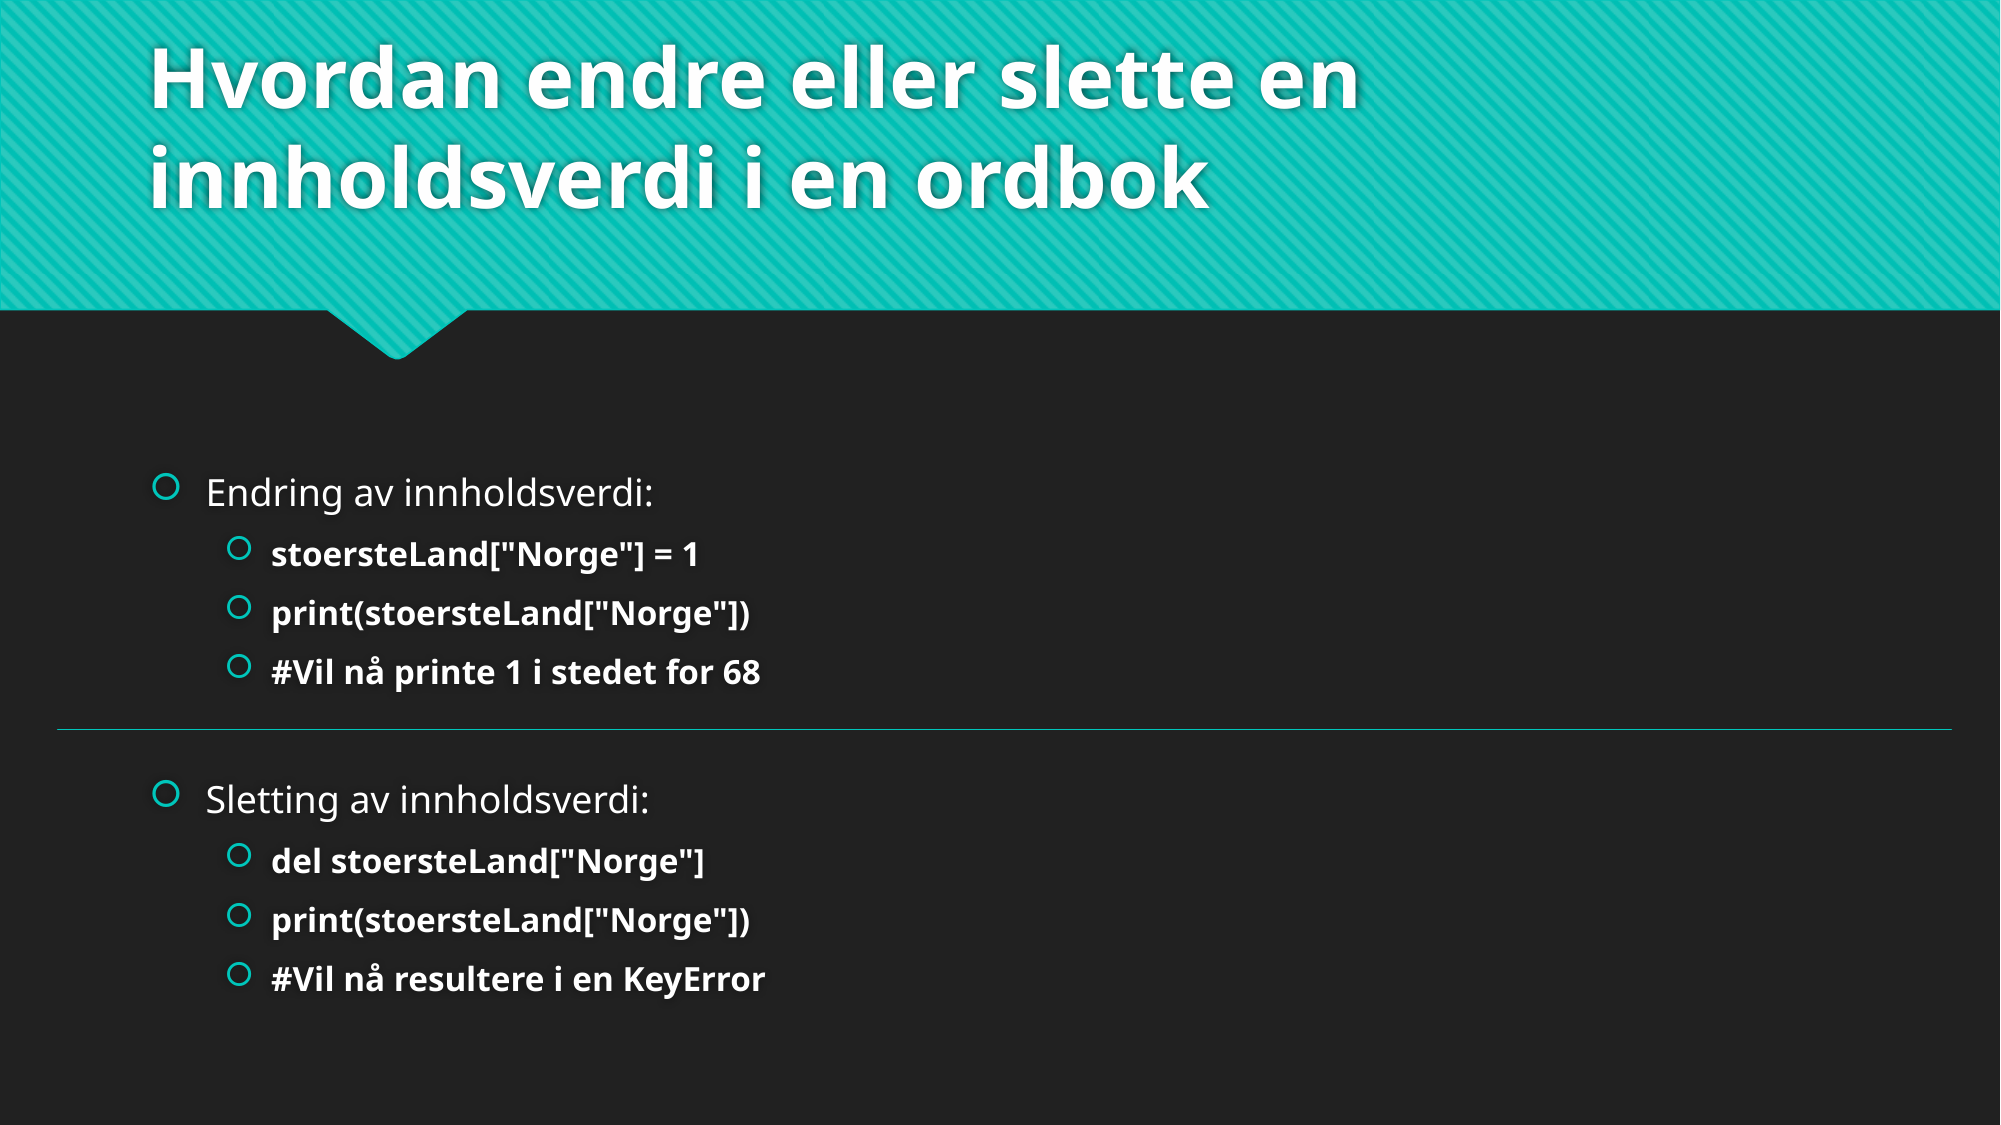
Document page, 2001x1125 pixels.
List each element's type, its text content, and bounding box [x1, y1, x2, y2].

list Endring av innholdsverdi: stoersteLand["Norge"] = 1 print(stoersteLand["Norge"]) #Vil nå printe 1 i stedet for 68 Sletting av innholdsverdi: del stoersteLand["Norge"] print(stoersteLand["Norge"]) #Vil nå resultere i en KeyError [134, 730, 1866, 1103]
list Endring av innholdsverdi: stoersteLand["Norge"] = 1 print(stoersteLand["Norge"]) #Vil nå printe 1 i stedet for 68 Sletting av innholdsverdi: del stoersteLand["Norge"] print(stoersteLand["Norge"]) #Vil nå resultere i en KeyError [134, 364, 1866, 729]
title Hvordan endre eller slette en innholdsverdi i en ordbok [132, 73, 1868, 233]
